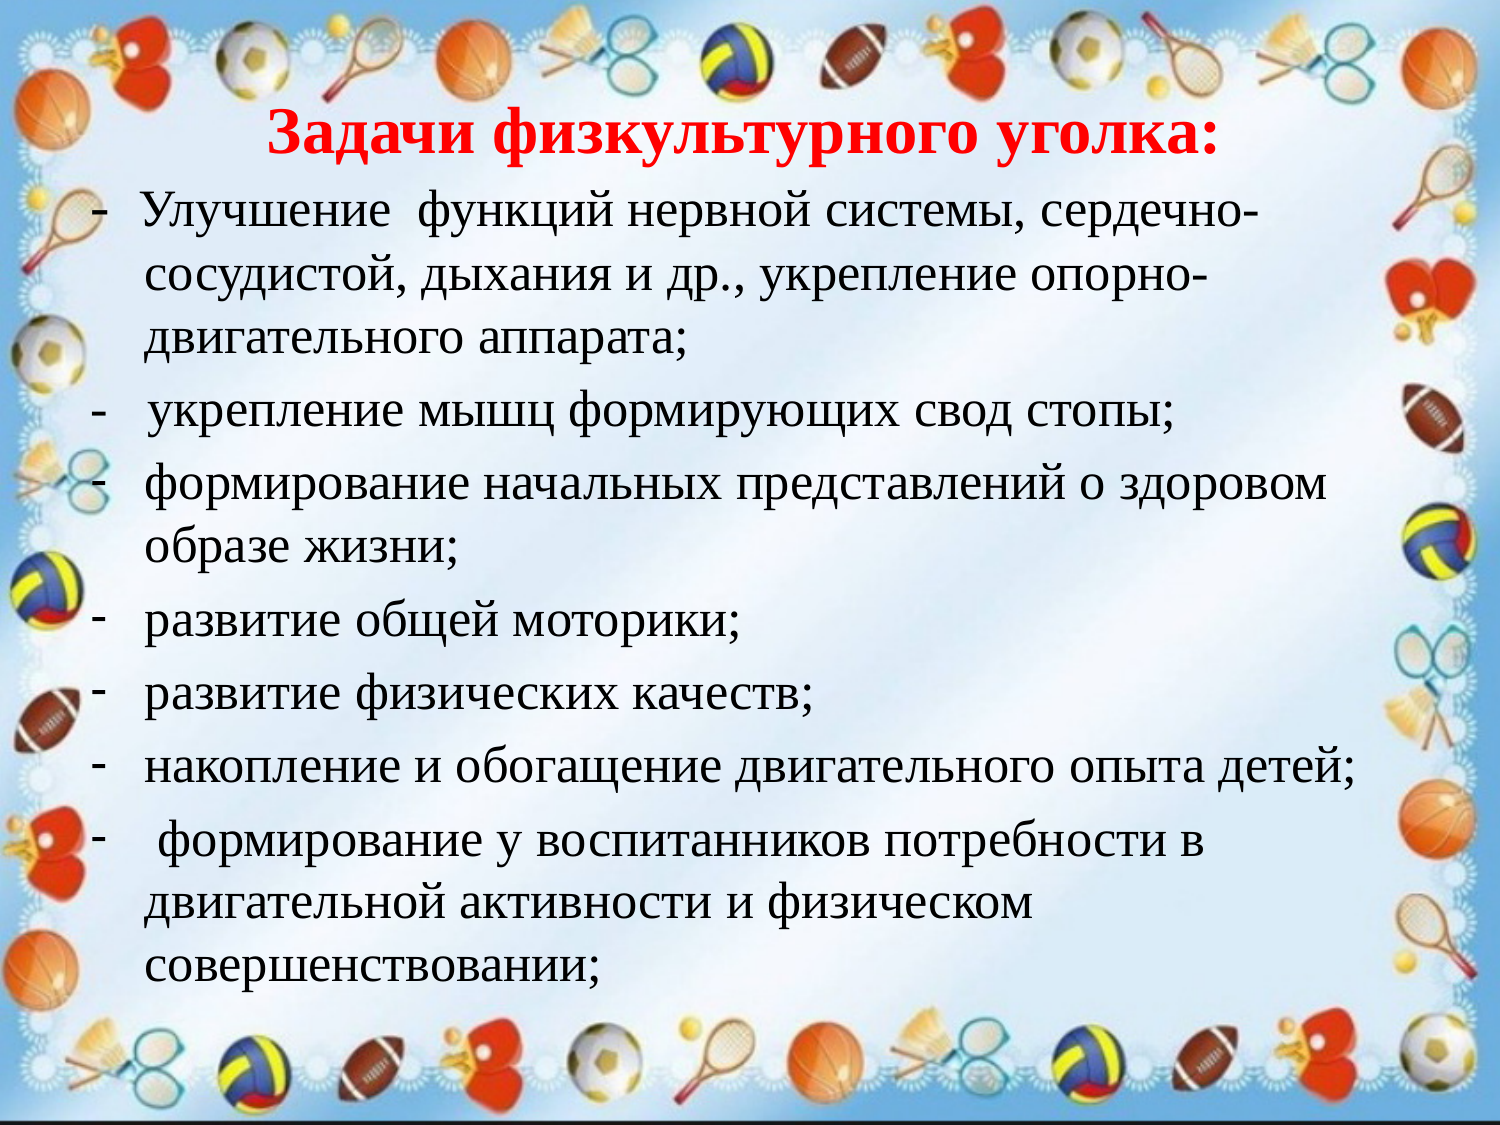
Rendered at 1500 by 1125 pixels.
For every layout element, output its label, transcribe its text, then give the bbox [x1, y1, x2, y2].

picture [0, 0, 1500, 1125]
title Задачи физкультурного уголка: [64, 101, 1425, 233]
list - Улучшение функций нервной системы, сердечно-сосудистой, дыхания и др., укрепление опорно-двигательного аппарата; - укрепление мышц формирующих свод стопы; формирование начальных представлений о здоровом образе жизни; развитие общей моторики; развитие физических качеств; накопление и обогащение двигательного опыта детей; формирование у воспитанников потребности в двигательной активности и физическом совершенствовании; [75, 160, 1425, 1005]
